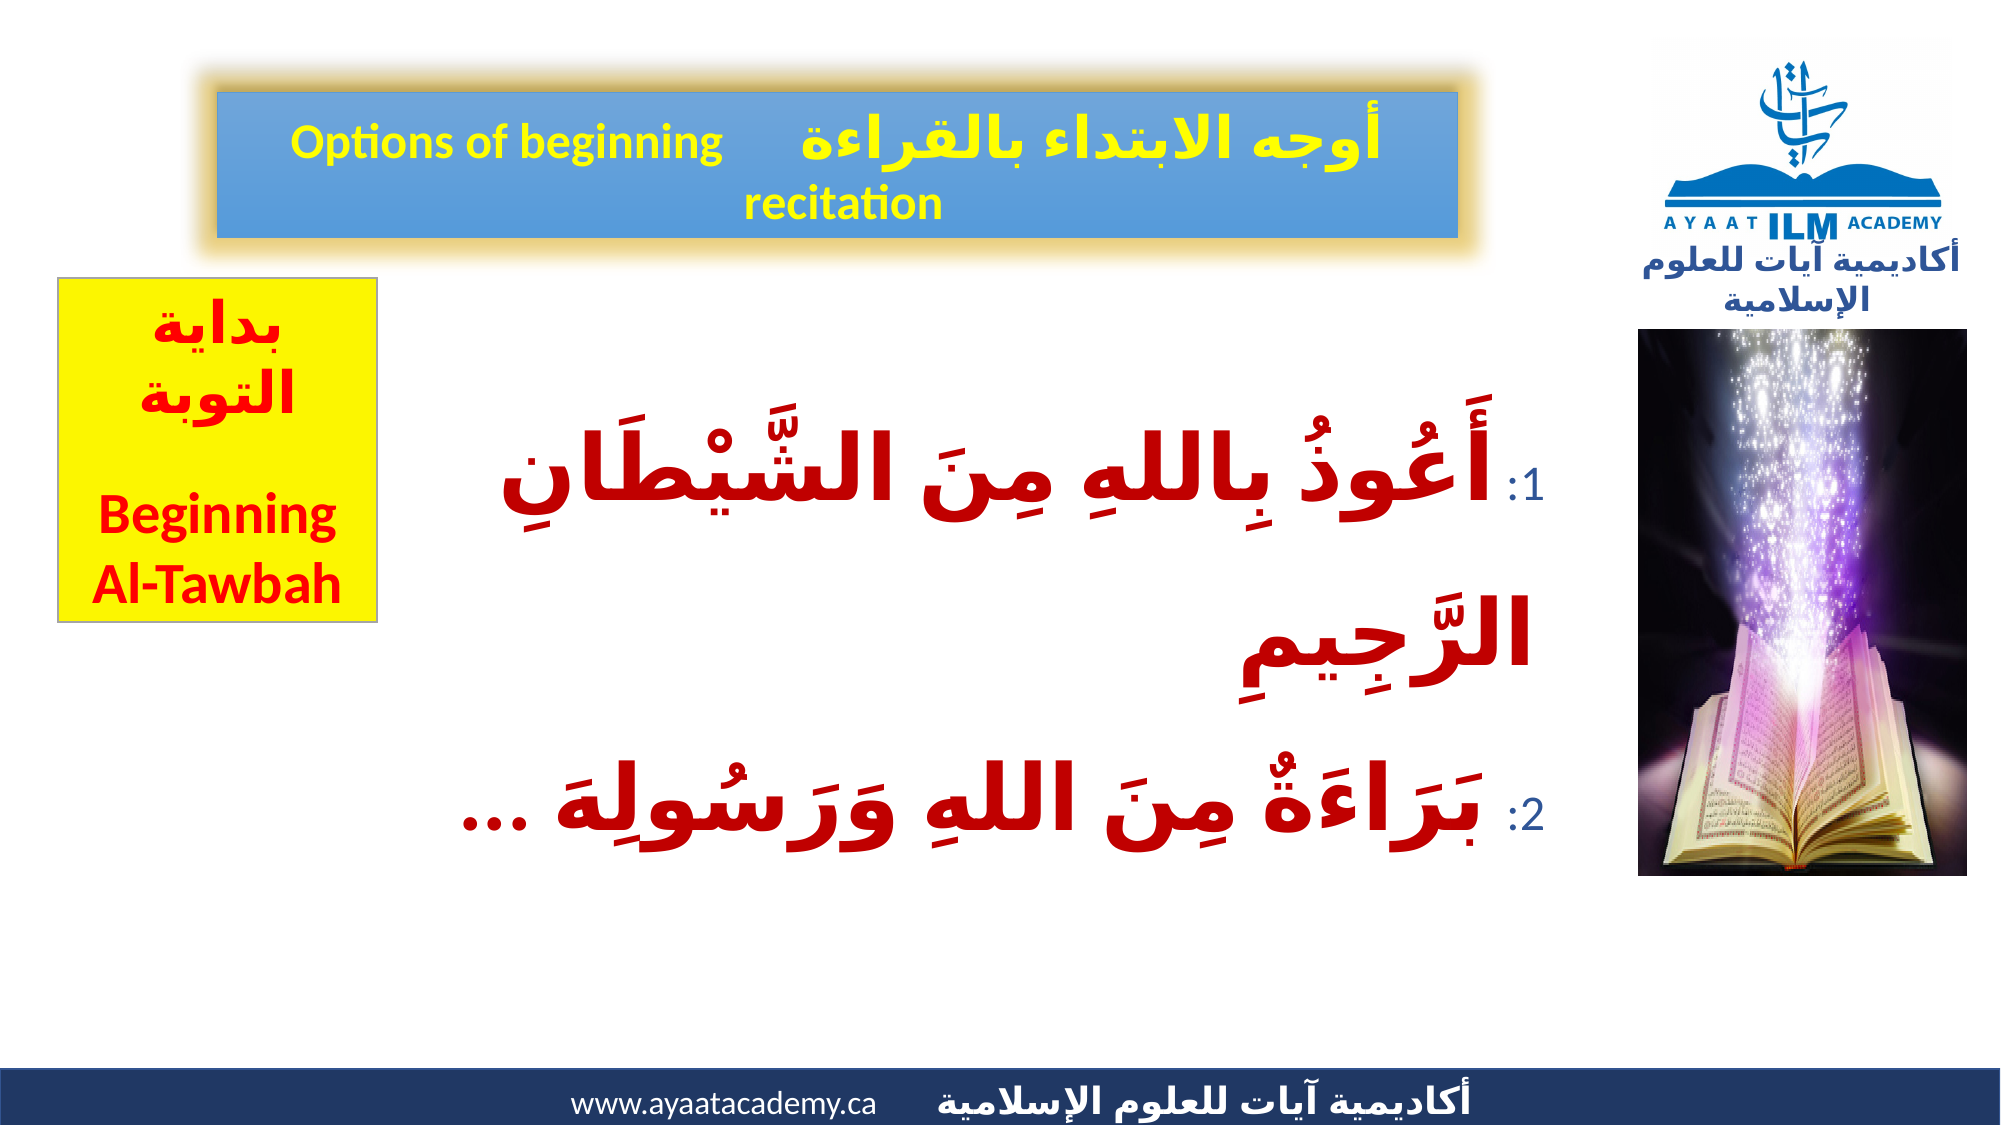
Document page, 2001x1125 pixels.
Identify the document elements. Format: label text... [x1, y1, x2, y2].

picture [1638, 329, 1967, 876]
text_box بداية التوبة Beginning Al-Tawbah [57, 277, 378, 623]
picture [1651, 37, 1952, 257]
text_box أوجه الابتداء بالقراءة Options of beginning recitation [217, 92, 1458, 238]
text_box 1: أَعُوذُ بِاللهِ مِنَ الشَّيْطَانِ الرَّجِيمِ 2: بَرَاءَةٌ مِنَ اللهِ وَرَسُولِهَ ... [387, 346, 1560, 856]
